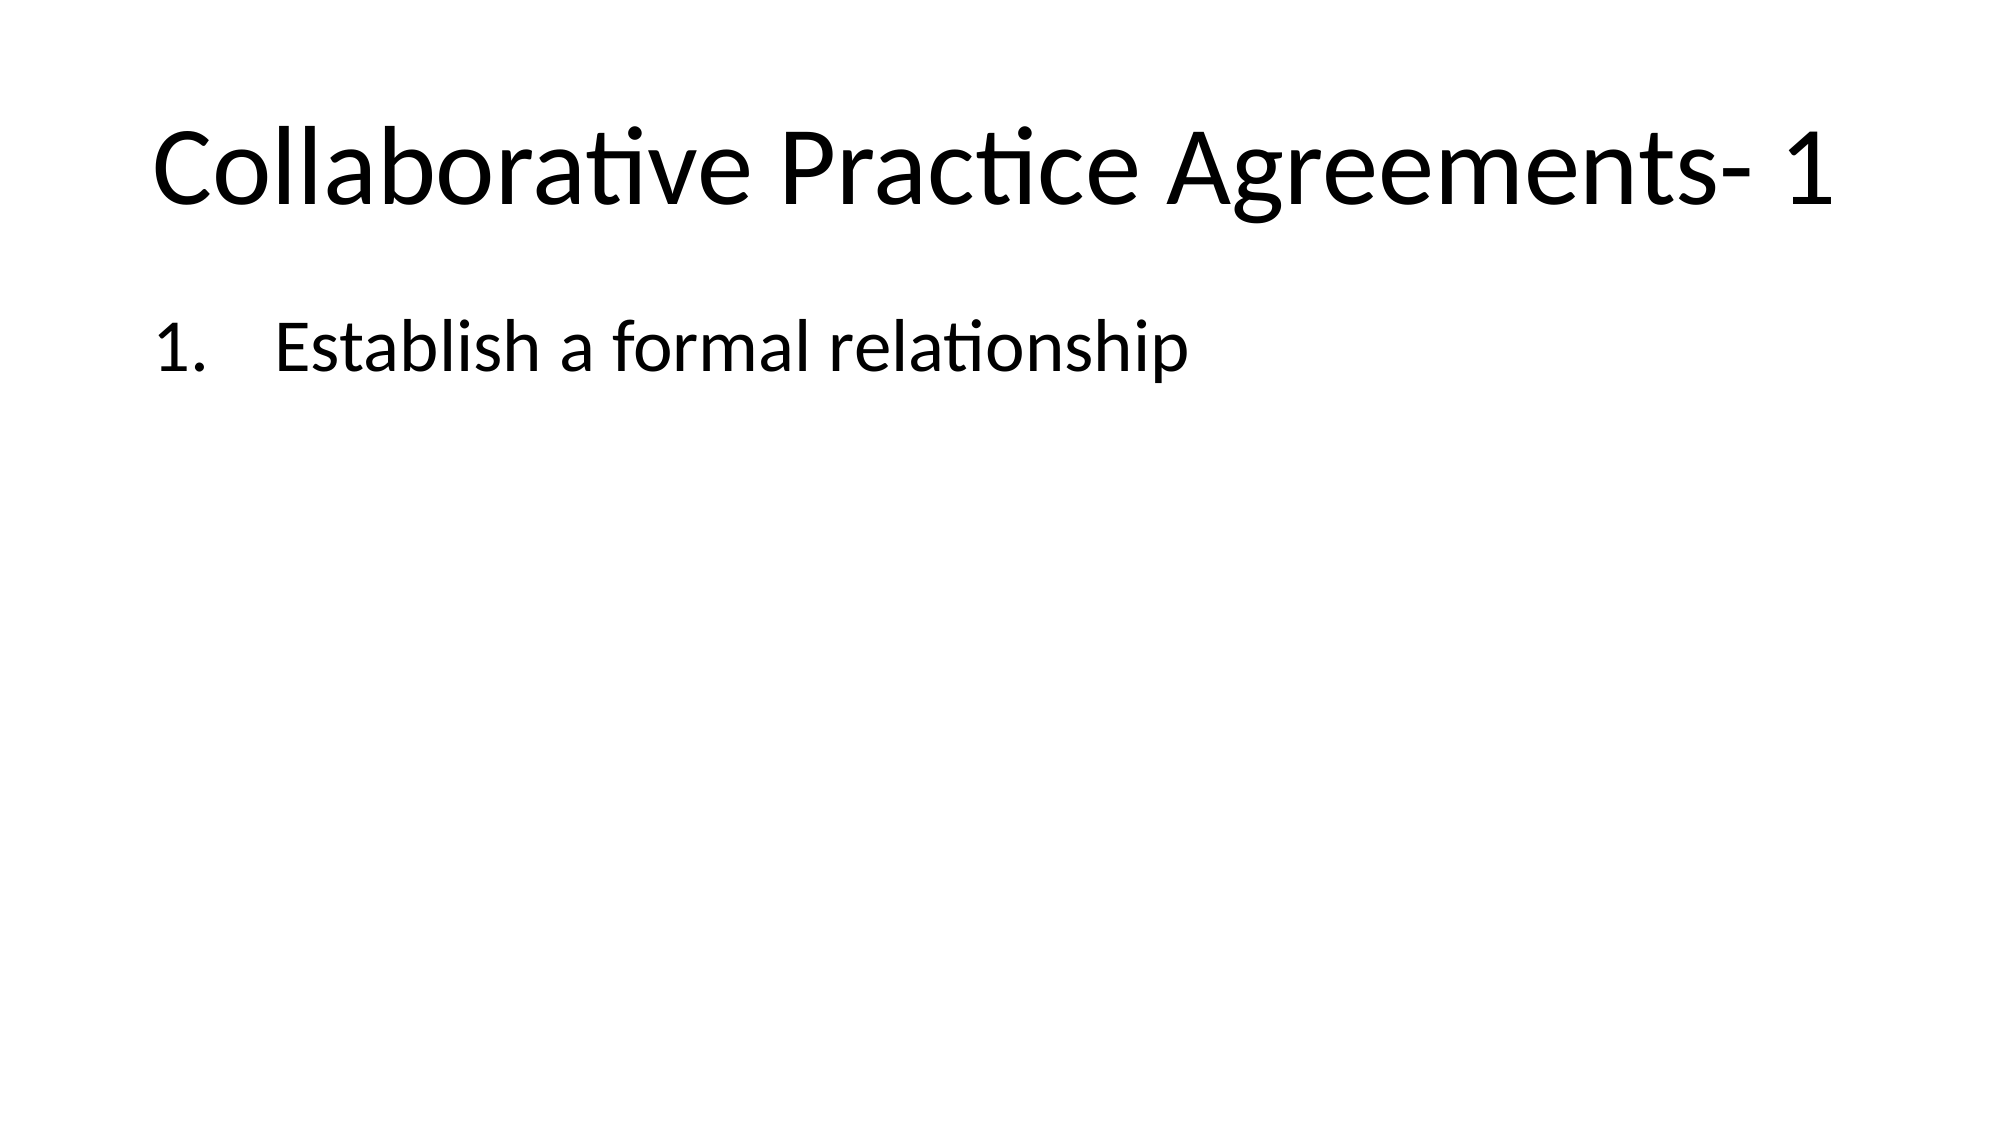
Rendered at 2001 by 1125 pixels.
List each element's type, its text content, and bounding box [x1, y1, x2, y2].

list Establish a formal relationship [137, 299, 1863, 1014]
title Collaborative Practice Agreements- 1 [137, 59, 1942, 278]
